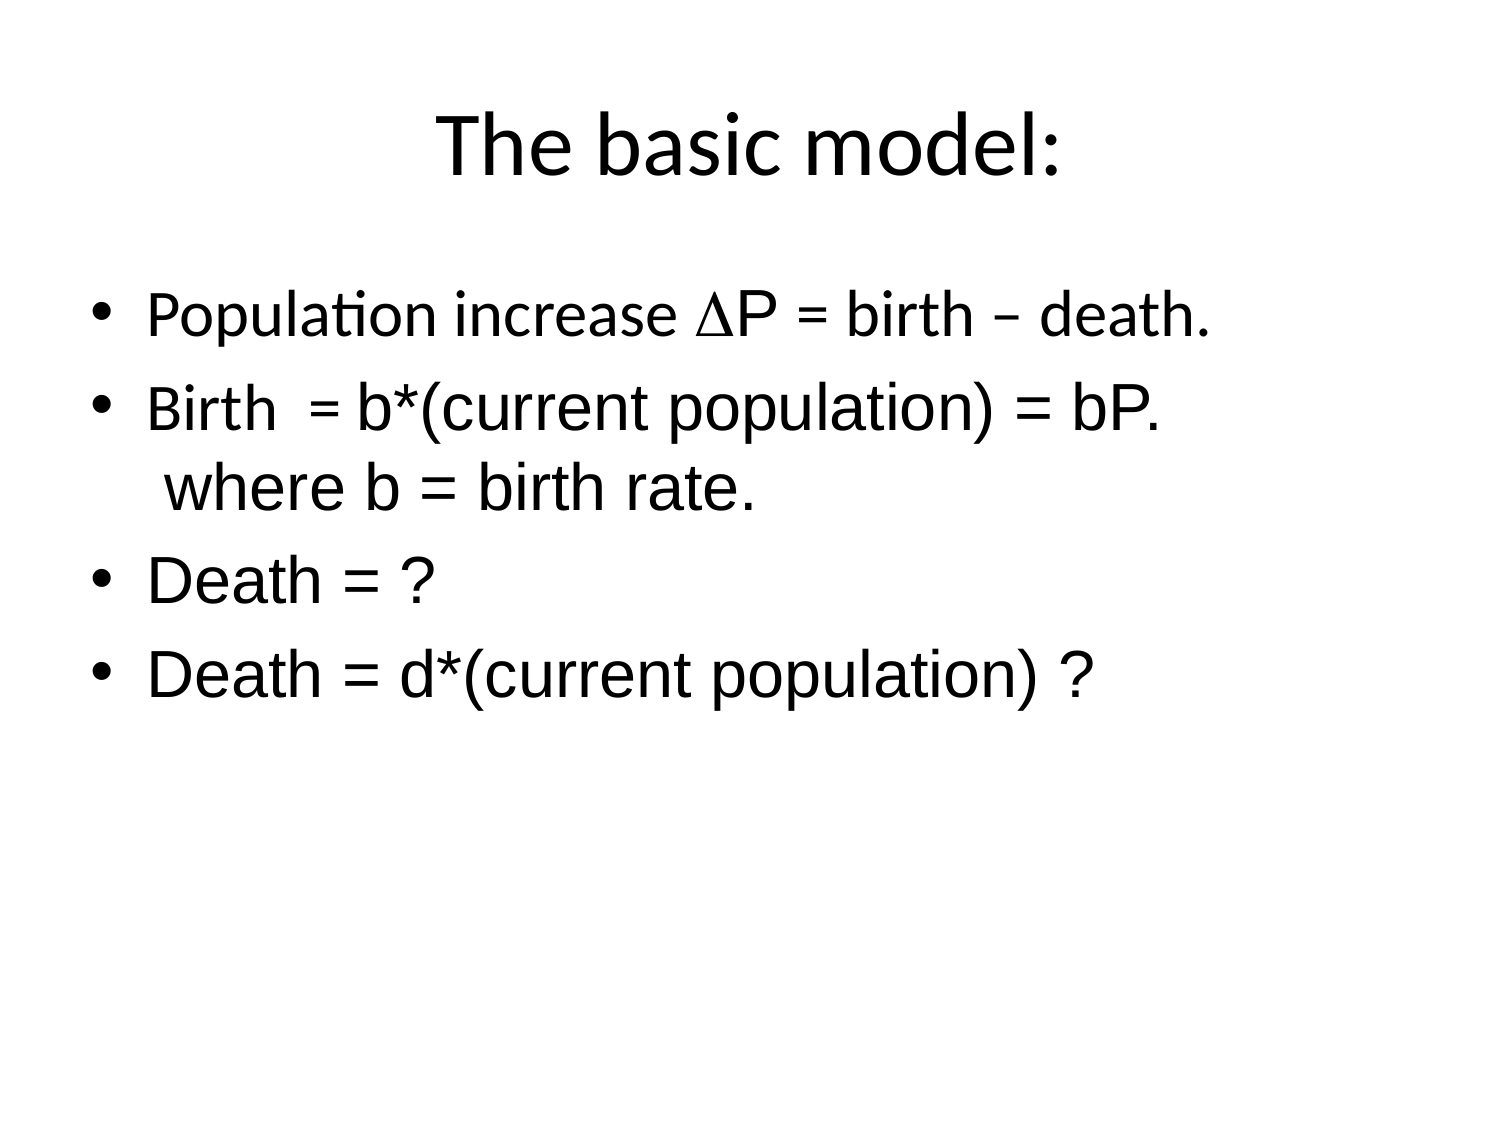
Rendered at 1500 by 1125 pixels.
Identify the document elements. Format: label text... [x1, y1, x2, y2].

title The basic model: [75, 45, 1425, 233]
list Population increase DP = birth – death. Birth = b*(current population) = bP. where b = birth rate. Death = ? Death = d*(current population) ? [75, 262, 1425, 1005]
